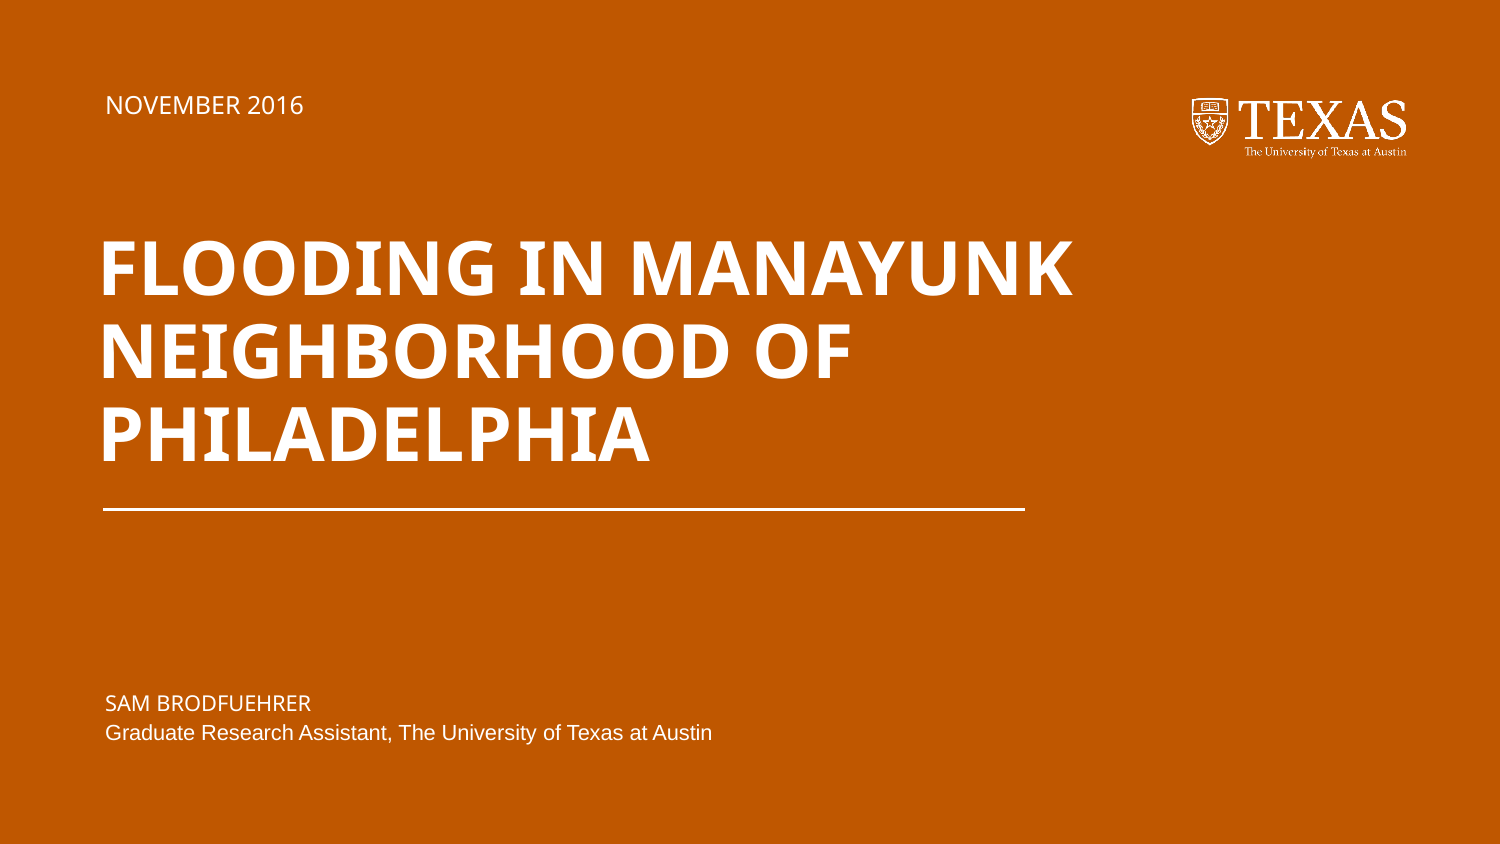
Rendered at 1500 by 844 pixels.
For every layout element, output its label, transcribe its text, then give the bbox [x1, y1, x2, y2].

text_box Sam Brodfuehrer Graduate Research Assistant, The University of Texas at Austin [89, 674, 1384, 750]
picture [1144, 52, 1453, 203]
text_box Flooding in Manayunk Neighborhood of Philadelphia [82, 196, 1377, 485]
text_box November 2016 [89, 75, 1139, 139]
